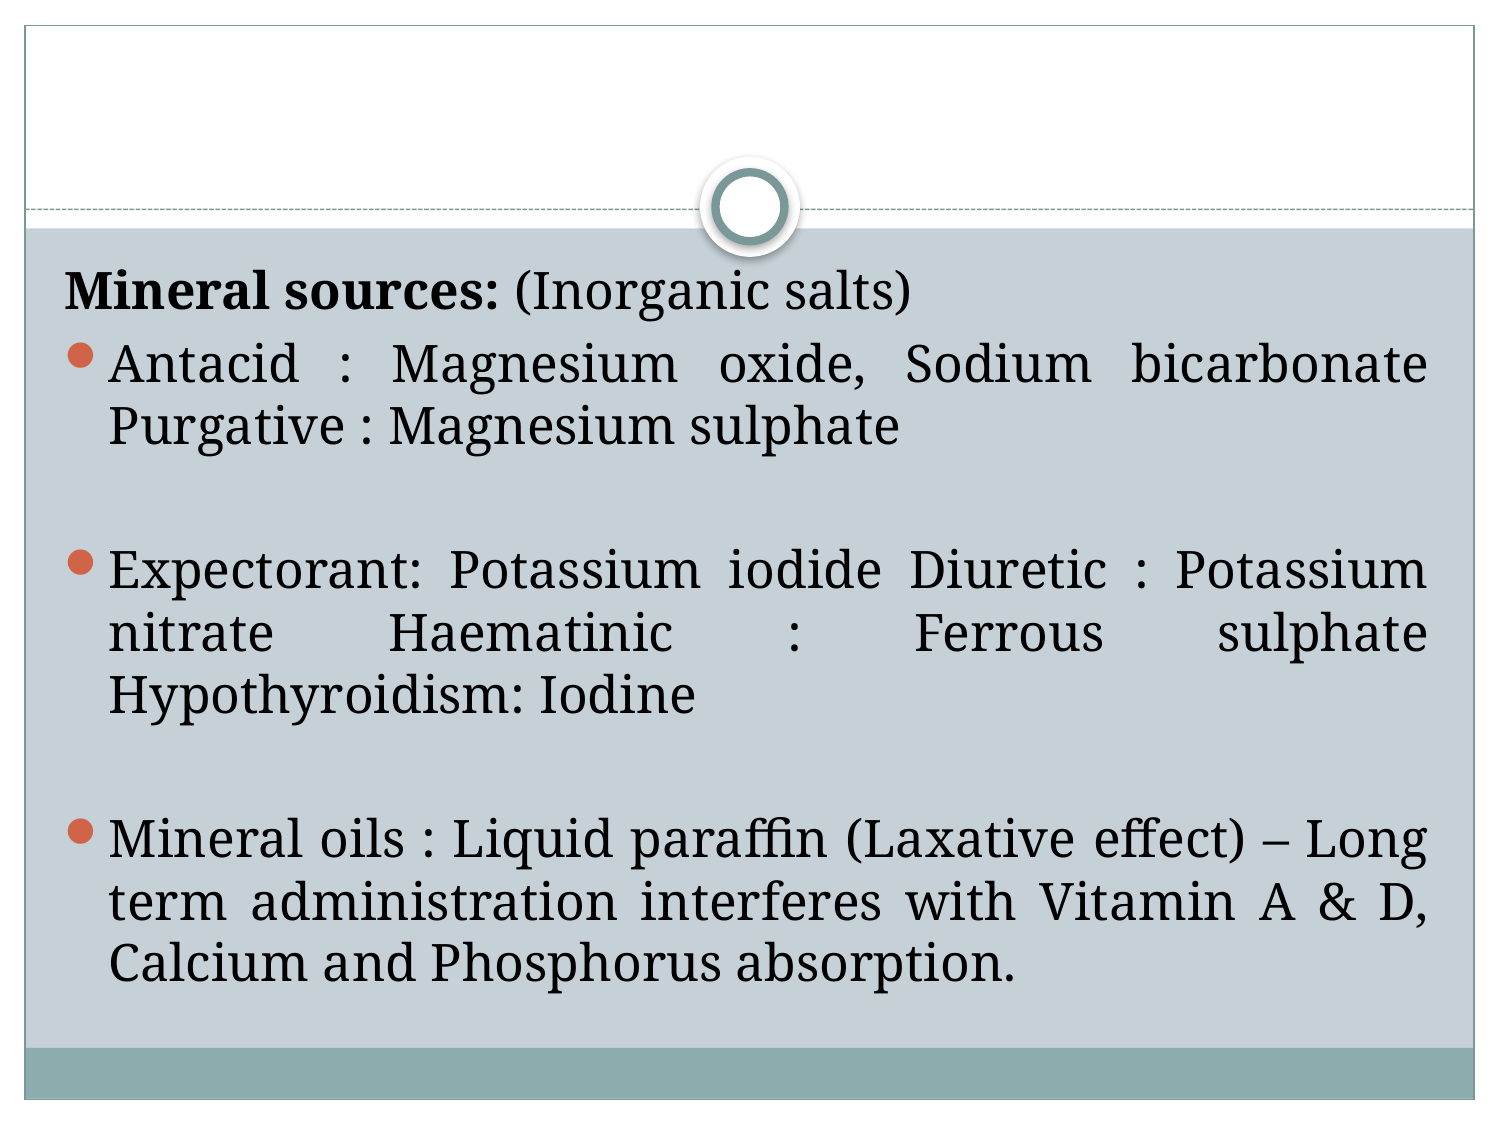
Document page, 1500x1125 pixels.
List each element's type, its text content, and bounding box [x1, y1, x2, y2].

list Mineral sources: (Inorganic salts) Antacid : Magnesium oxide, Sodium bicarbonate Purgative : Magnesium sulphate Expectorant: Potassium iodide Diuretic : Potassium nitrate Haematinic : Ferrous sulphate Hypothyroidism: Iodine Mineral oils : Liquid paraffin (Laxative effect) – Long term administration interferes with Vitamin A & D, Calcium and Phosphorus absorption. [49, 250, 1445, 1001]
